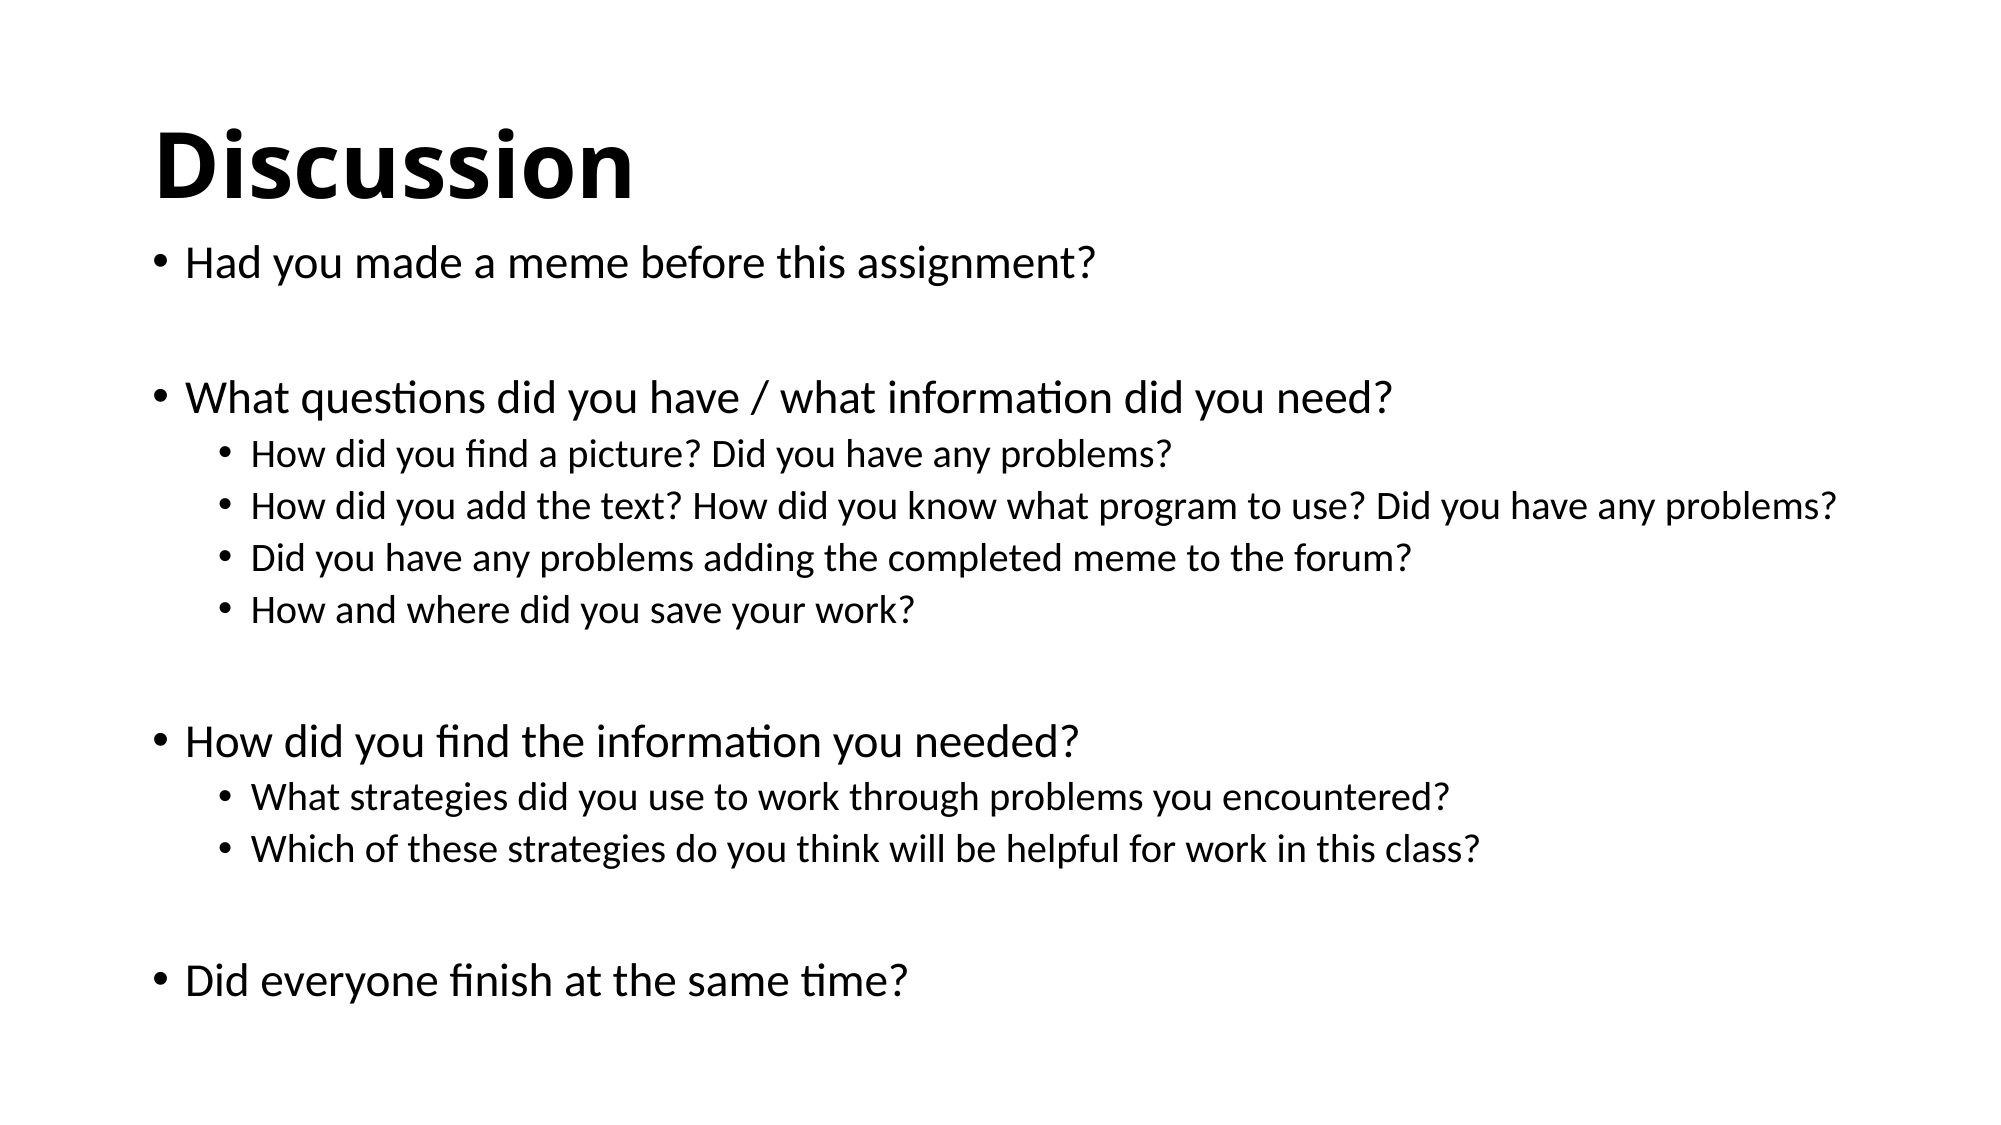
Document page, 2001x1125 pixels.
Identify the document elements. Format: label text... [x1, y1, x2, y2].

title Discussion [137, 59, 1863, 230]
list Had you made a meme before this assignment? What questions did you have / what information did you need? How did you find a picture? Did you have any problems? How did you add the text? How did you know what program to use? Did you have any problems? Did you have any problems adding the completed meme to the forum? How and where did you save your work? How did you find the information you needed? What strategies did you use to work through problems you encountered? Which of these strategies do you think will be helpful for work in this class? Did everyone finish at the same time? [137, 230, 1863, 1058]
